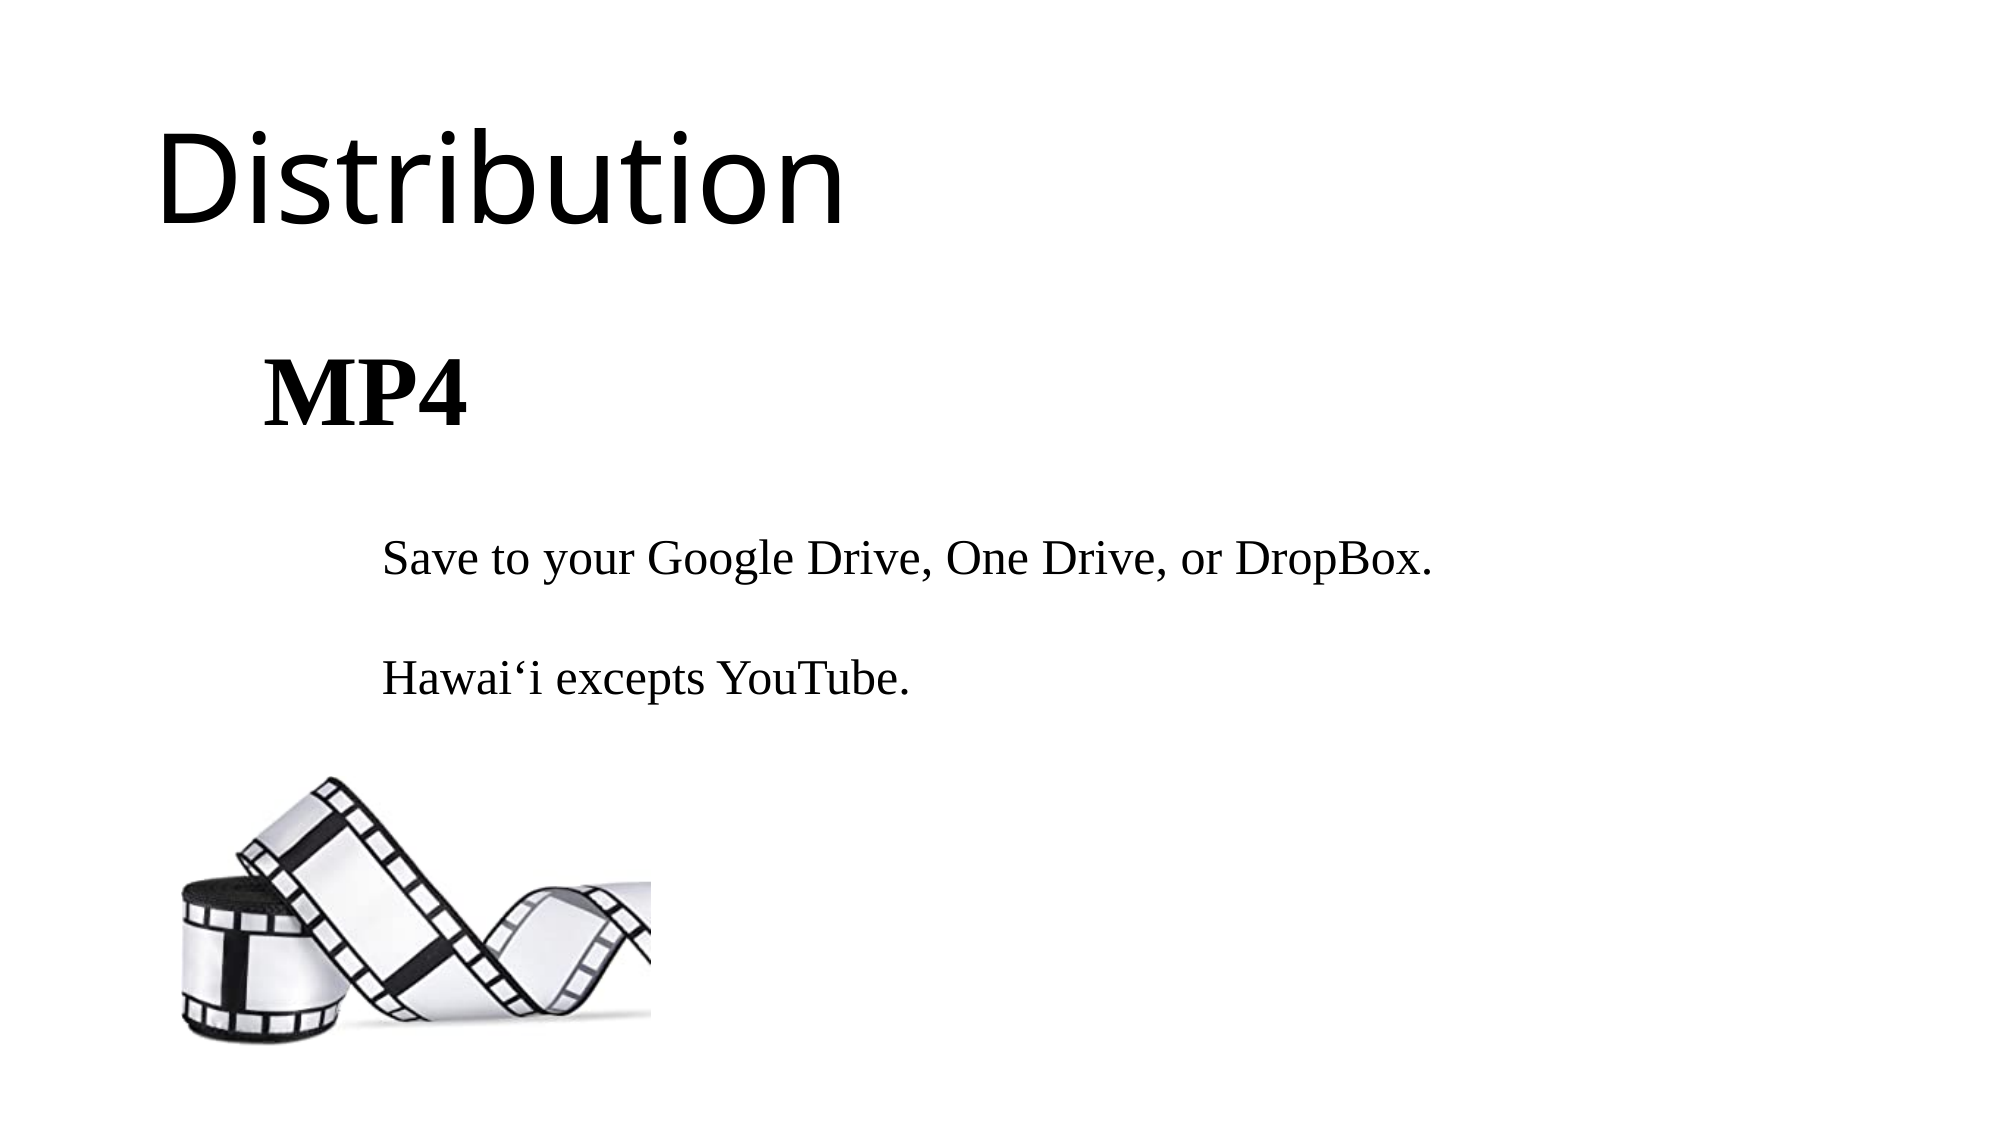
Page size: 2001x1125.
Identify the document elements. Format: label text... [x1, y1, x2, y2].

text_box Save to your Google Drive, One Drive, or DropBox. Hawaiʻi excepts YouTube. [366, 517, 1633, 712]
picture [181, 776, 652, 1048]
text_box MP4 [248, 317, 550, 453]
text_box Distribution [137, 91, 1138, 257]
